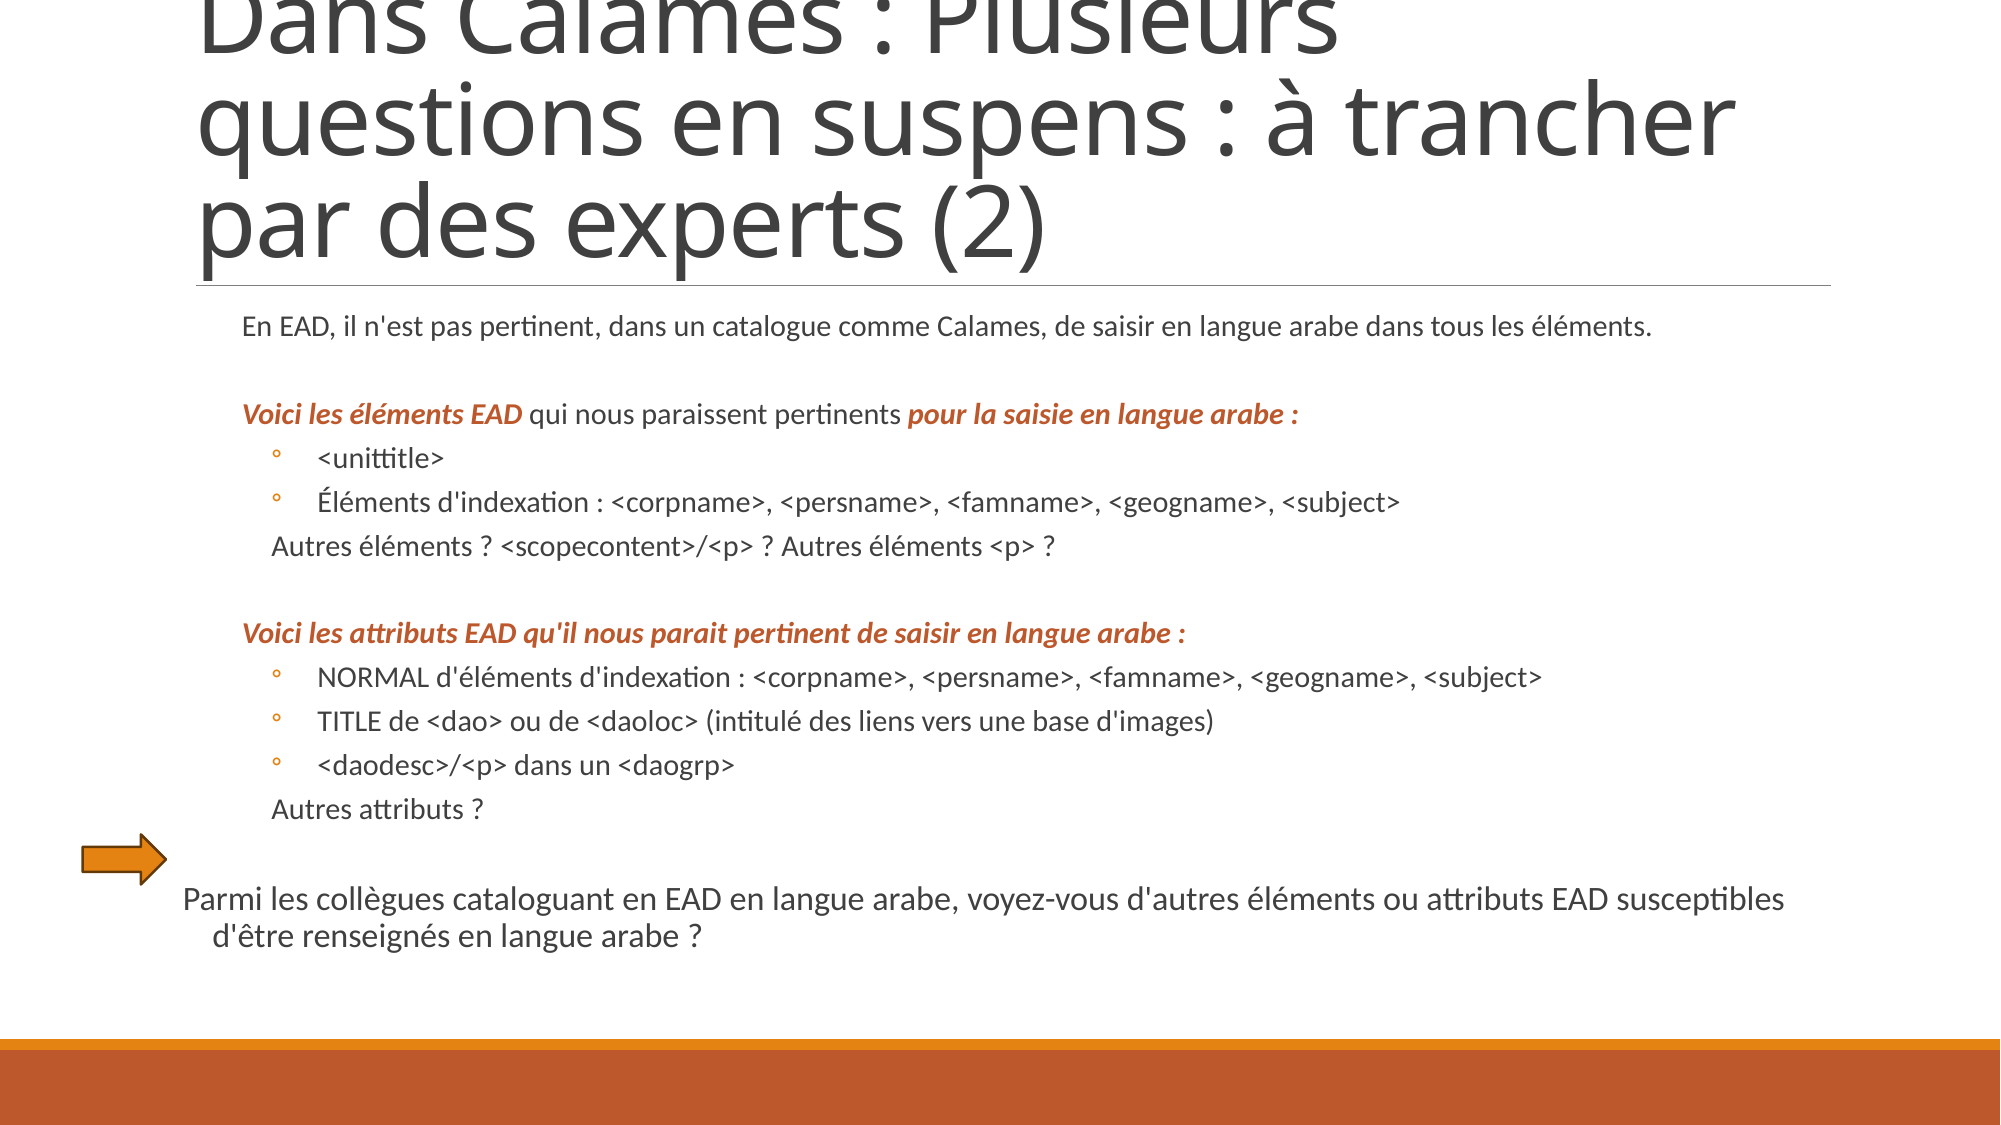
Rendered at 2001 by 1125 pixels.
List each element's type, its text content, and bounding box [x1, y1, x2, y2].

title Dans Calames : Plusieurs questions en suspens : à trancher par des experts (2) [180, 47, 1830, 285]
text_box [81, 833, 167, 886]
list En EAD, il n'est pas pertinent, dans un catalogue comme Calames, de saisir en langue arabe dans tous les éléments. Voici les éléments EAD qui nous paraissent pertinents pour la saisie en langue arabe : <unittitle> Éléments d'indexation : <corpname>, <persname>, <famname>, <geogname>, <subject> Autres éléments ? <scopecontent>/<p> ? Autres éléments <p> ? Voici les attributs EAD qu'il nous parait pertinent de saisir en langue arabe : NORMAL d'éléments d'indexation : <corpname>, <persname>, <famname>, <geogname>, <subject> TITLE de <dao> ou de <daoloc> (intitulé des liens vers une base d'images) <daodesc>/<p> dans un <daogrp> Autres attributs ? Parmi les collègues cataloguant en EAD en langue arabe, voyez-vous d'autres éléments ou attributs EAD susceptibles d'être renseignés en langue arabe ? [180, 302, 1830, 963]
